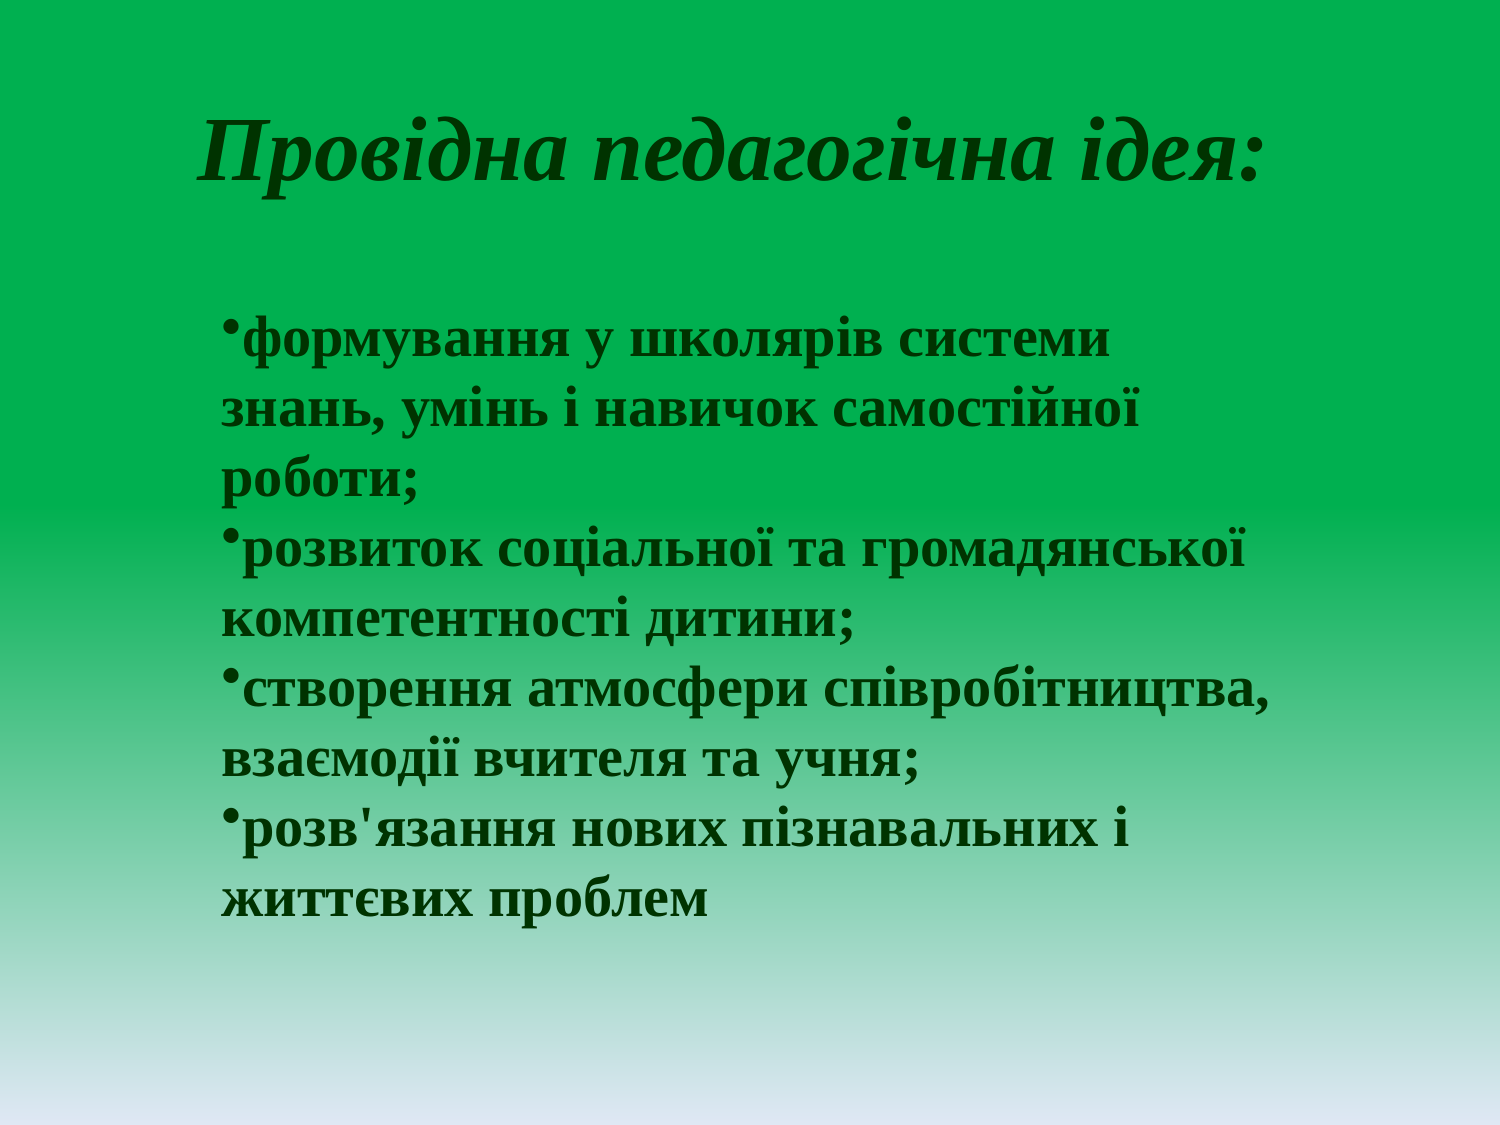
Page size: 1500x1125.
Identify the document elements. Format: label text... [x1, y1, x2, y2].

text_box формування у школярів системи знань, умінь і навичок самостійної роботи; розвиток соціальної та громадянської компетентності дитини; створення атмосфери співробітництва, взаємодії вчителя та учня; розв'язання нових пізнавальних і життєвих проблем [206, 290, 1303, 936]
text_box Провідна педагогічна ідея: [183, 81, 1500, 207]
